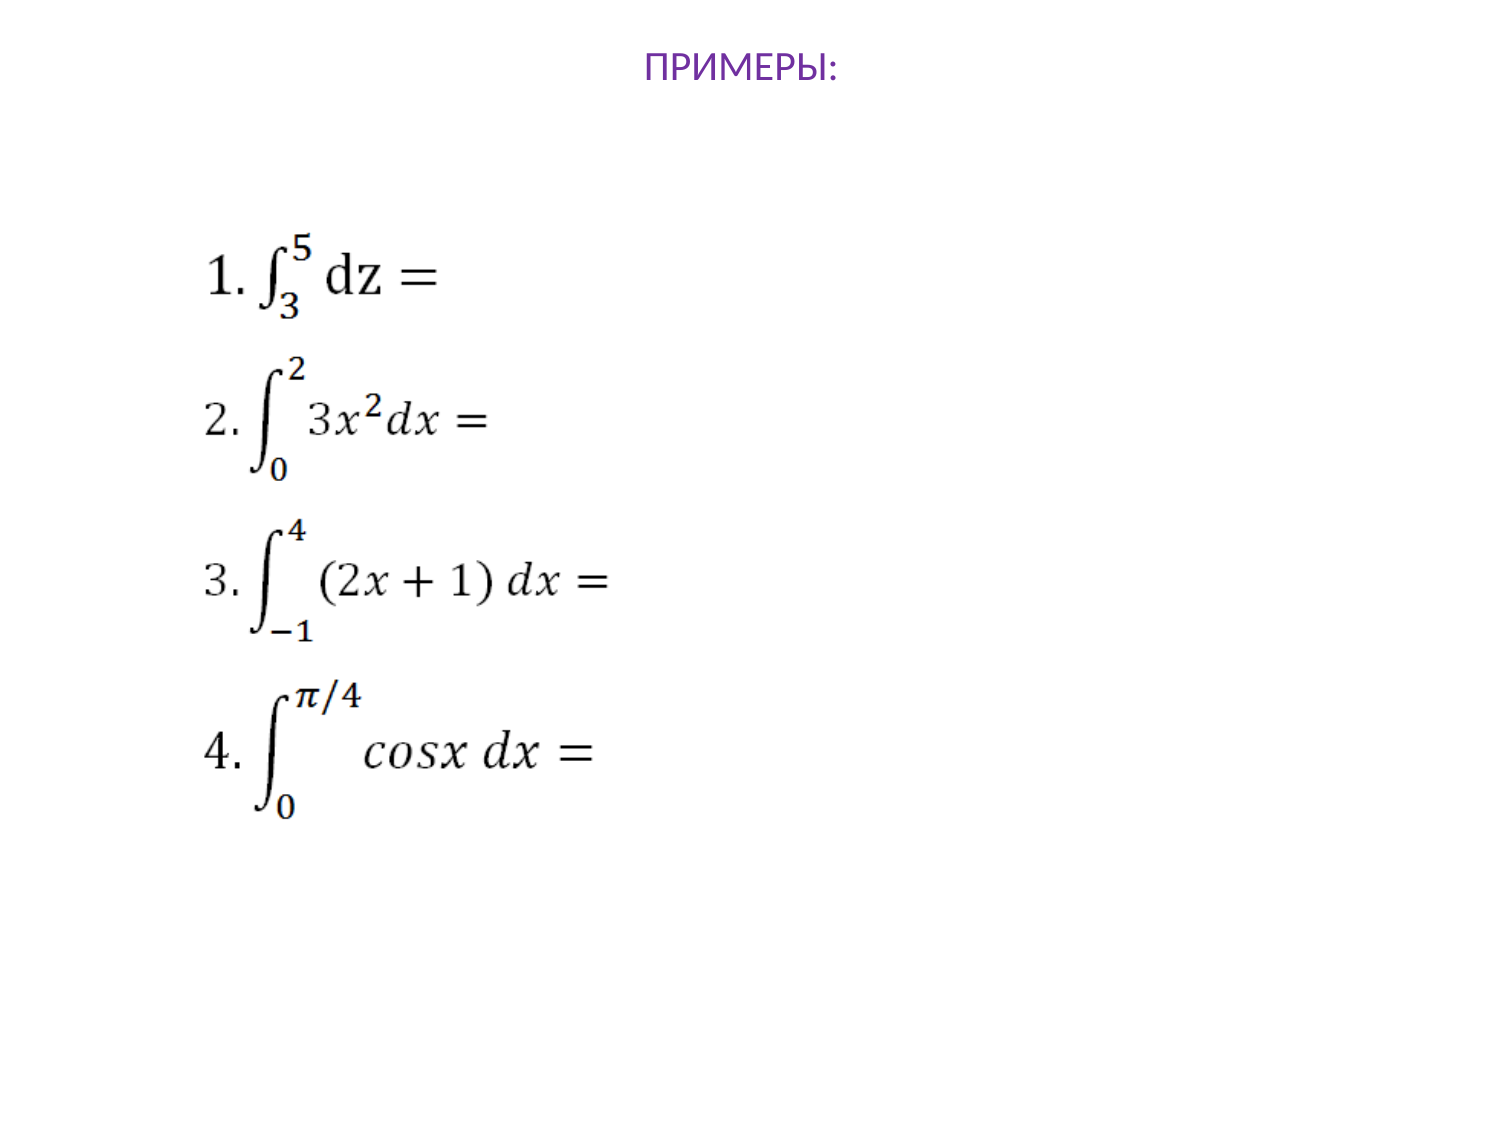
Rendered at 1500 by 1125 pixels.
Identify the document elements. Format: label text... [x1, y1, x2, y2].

text_box ПРИМЕРЫ: [628, 30, 855, 96]
picture [182, 207, 715, 844]
